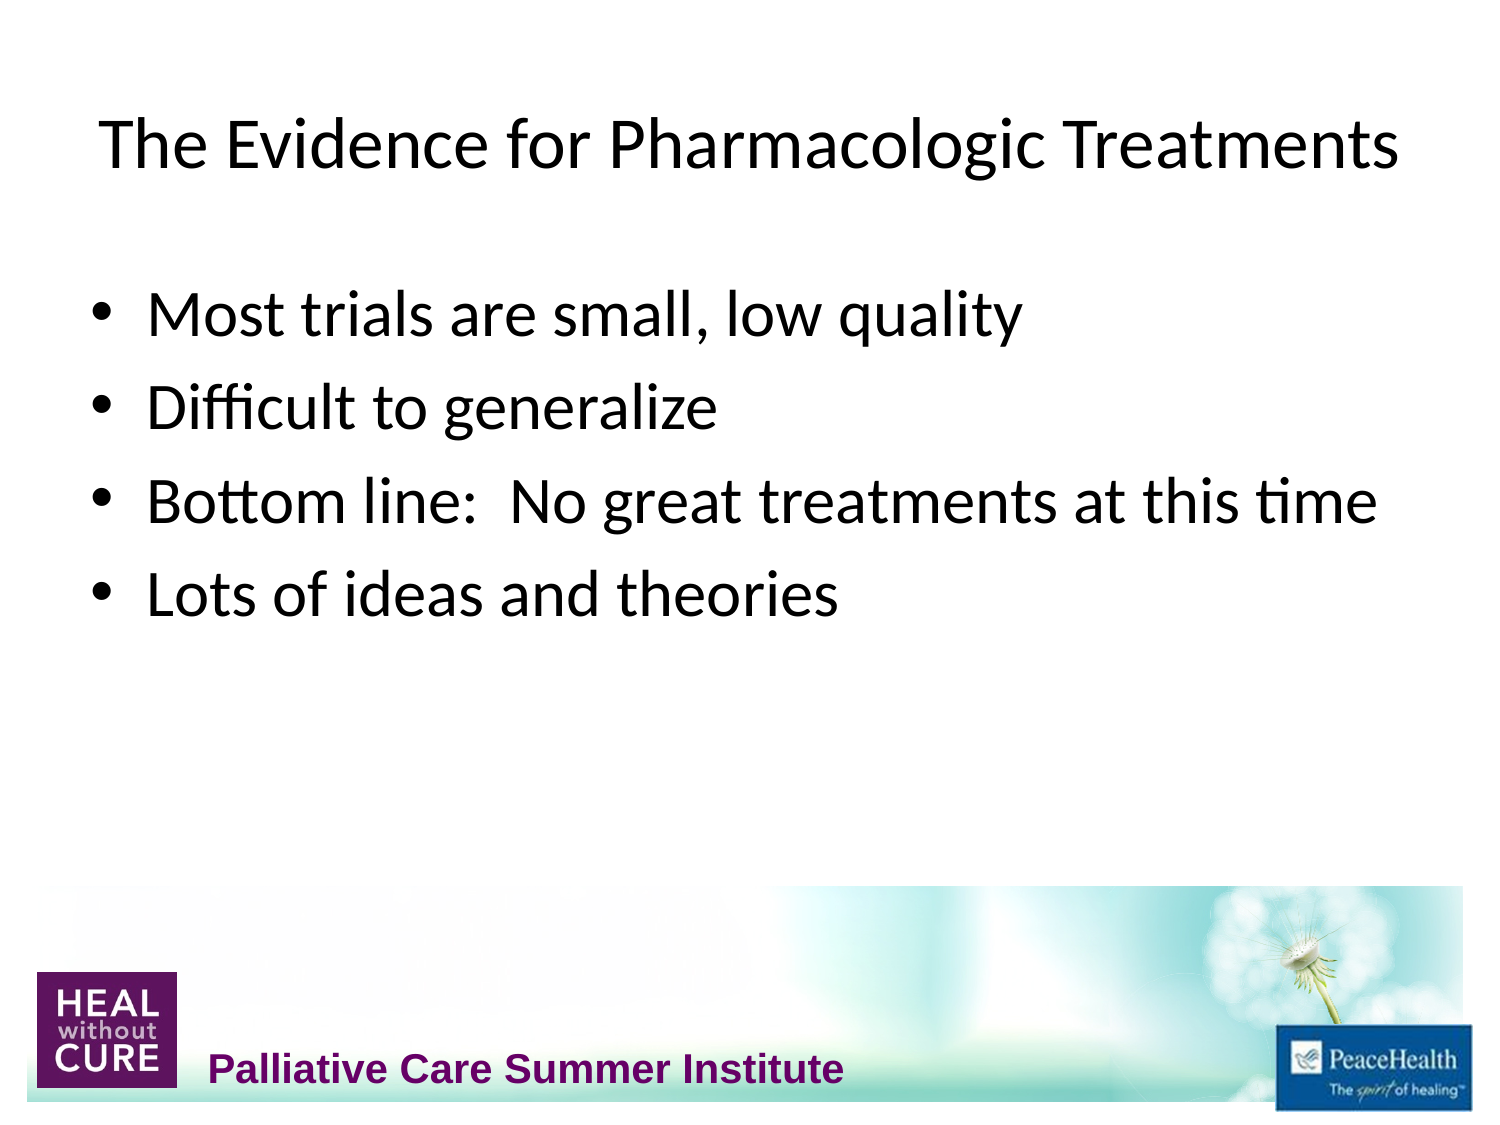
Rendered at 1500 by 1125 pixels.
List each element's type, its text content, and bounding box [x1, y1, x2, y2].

title The Evidence for Pharmacologic Treatments [75, 45, 1425, 233]
list Most trials are small, low quality Difficult to generalize Bottom line: No great treatments at this time Lots of ideas and theories [75, 262, 1425, 1005]
picture [27, 886, 1473, 1112]
